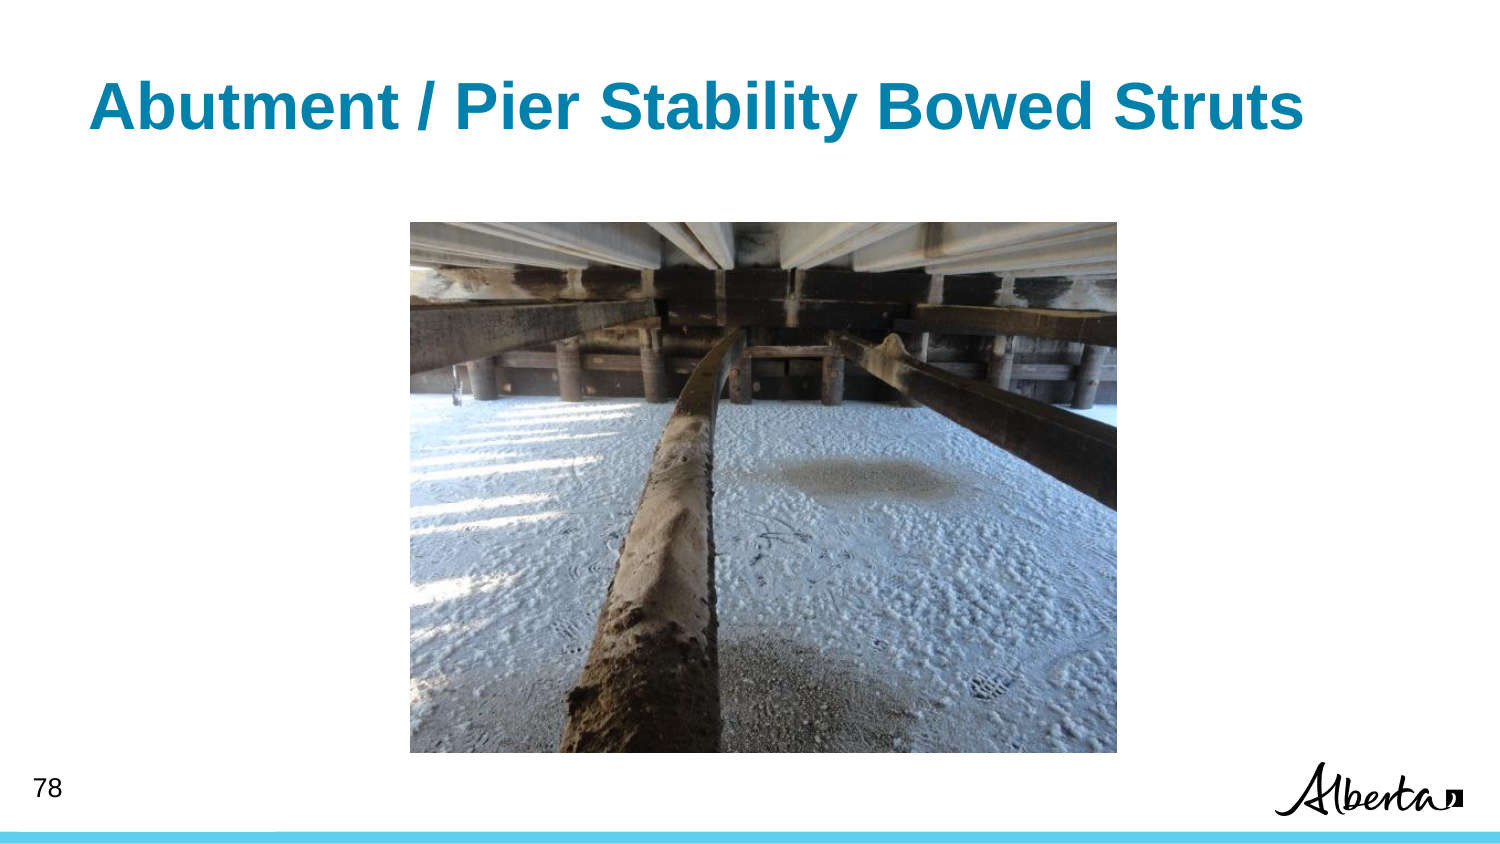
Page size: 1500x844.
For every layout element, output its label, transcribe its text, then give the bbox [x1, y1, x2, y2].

slide_number 78 [17, 764, 356, 810]
picture [1275, 762, 1463, 816]
title Abutment / Pier Stability Bowed Struts [88, 55, 1437, 141]
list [409, 222, 1118, 753]
